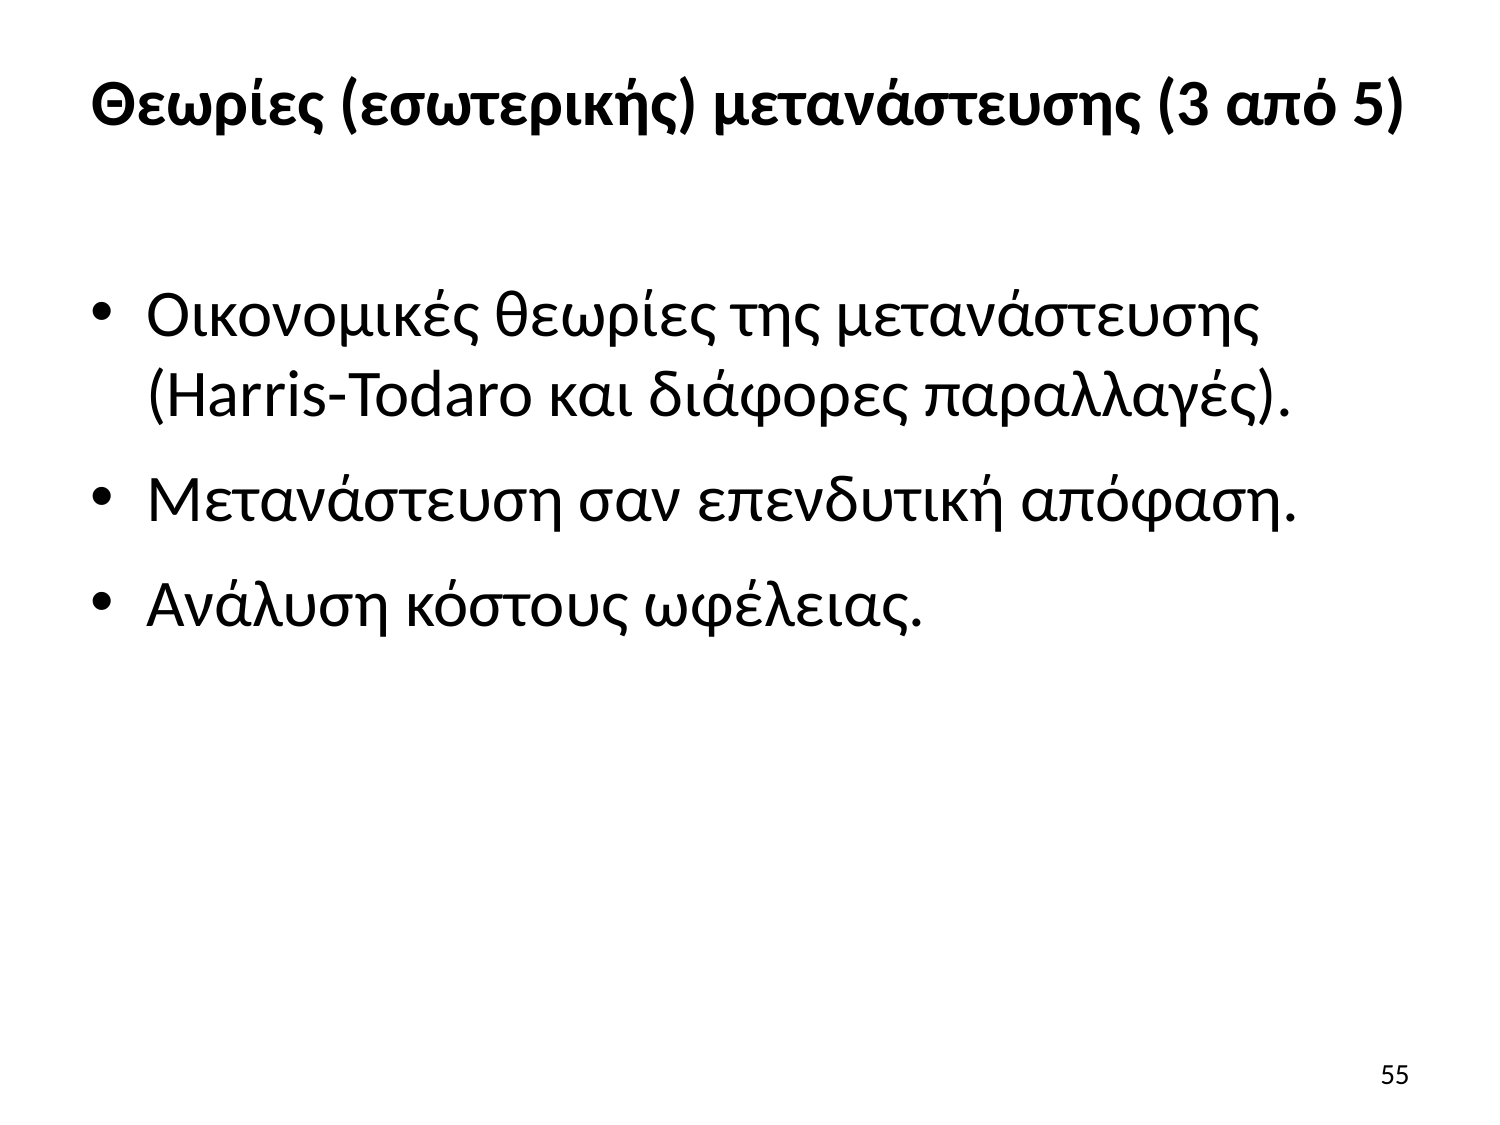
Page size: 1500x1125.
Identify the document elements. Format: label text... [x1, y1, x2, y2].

slide_number 55 [1074, 1042, 1425, 1103]
list Οικονομικές θεωρίες της μετανάστευσης (Harris-Todaro και διάφορες παραλλαγές). Μετανάστευση σαν επενδυτική απόφαση. Ανάλυση κόστους ωφέλειας. [75, 262, 1425, 1005]
title Θεωρίες (εσωτερικής) μετανάστευσης (3 από 5) [75, 45, 1425, 233]
